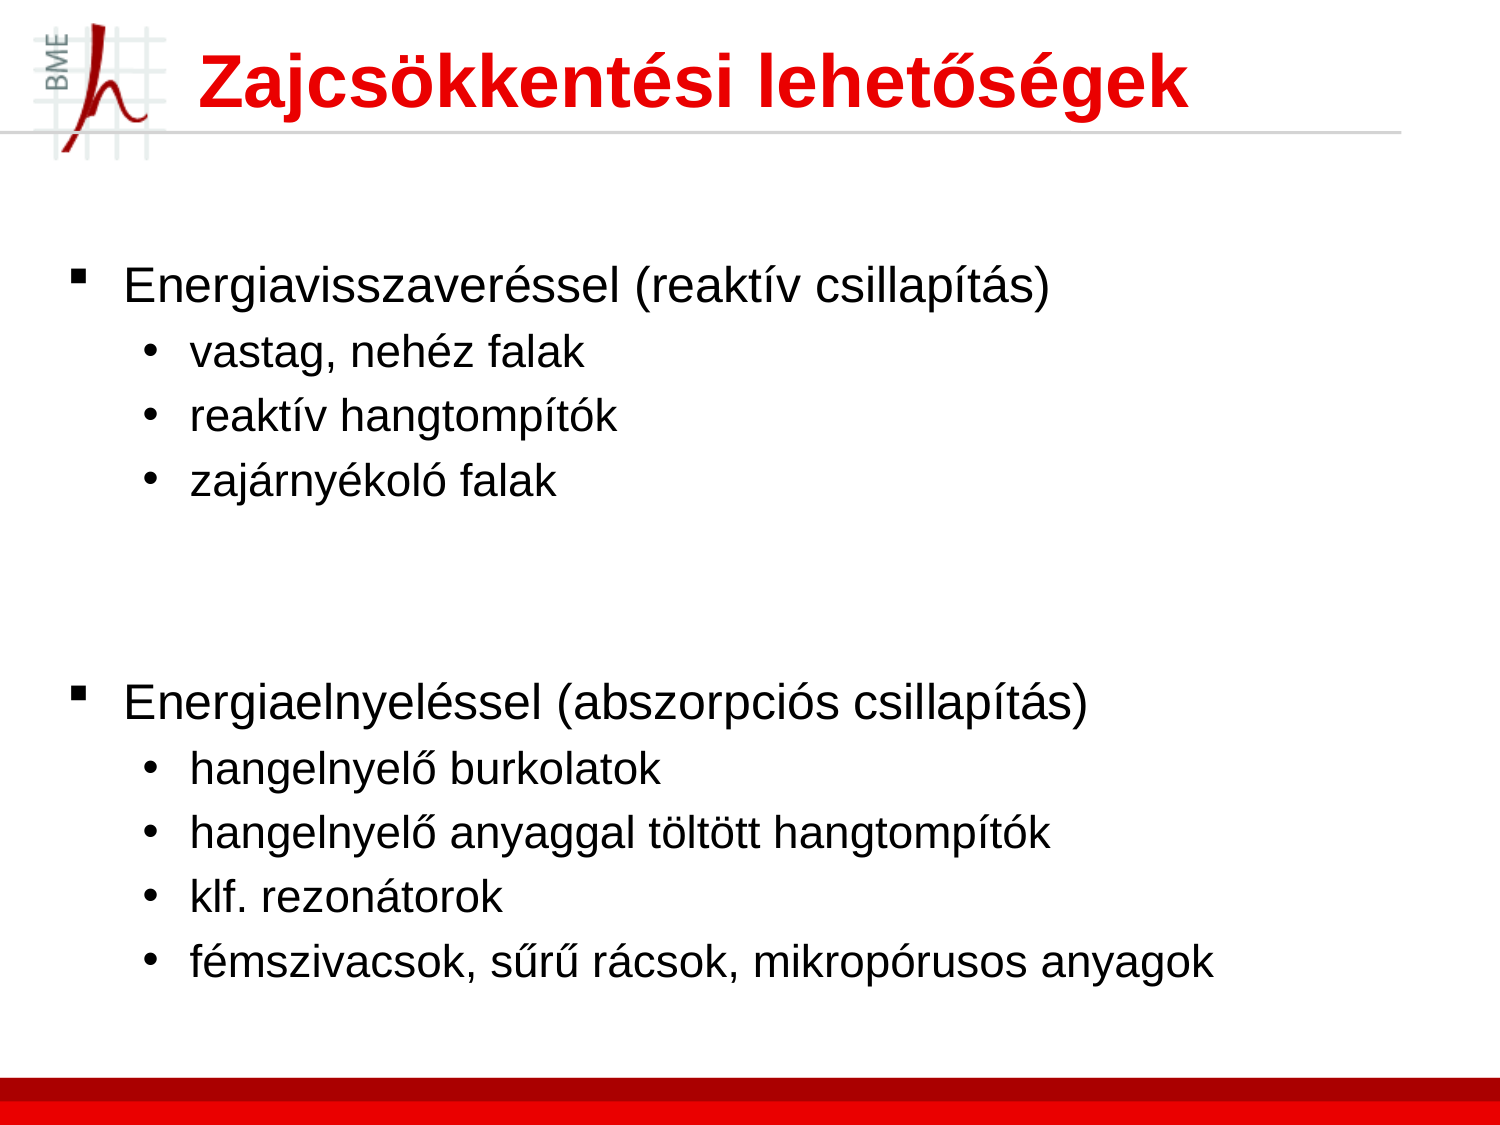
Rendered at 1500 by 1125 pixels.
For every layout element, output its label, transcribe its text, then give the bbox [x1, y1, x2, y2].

picture [32, 135, 168, 162]
list Energiavisszaveréssel (reaktív csillapítás) vastag, nehéz falak reaktív hangtompítók zajárnyékoló falak Energiaelnyeléssel (abszorpciós csillapítás) hangelnyelő burkolatok hangelnyelő anyaggal töltött hangtompítók klf. rezonátorok fémszivacsok, sűrű rácsok, mikropórusos anyagok [52, 175, 1464, 1056]
picture [32, 22, 168, 130]
title Zajcsökkentési lehetőségek [182, 12, 1495, 143]
